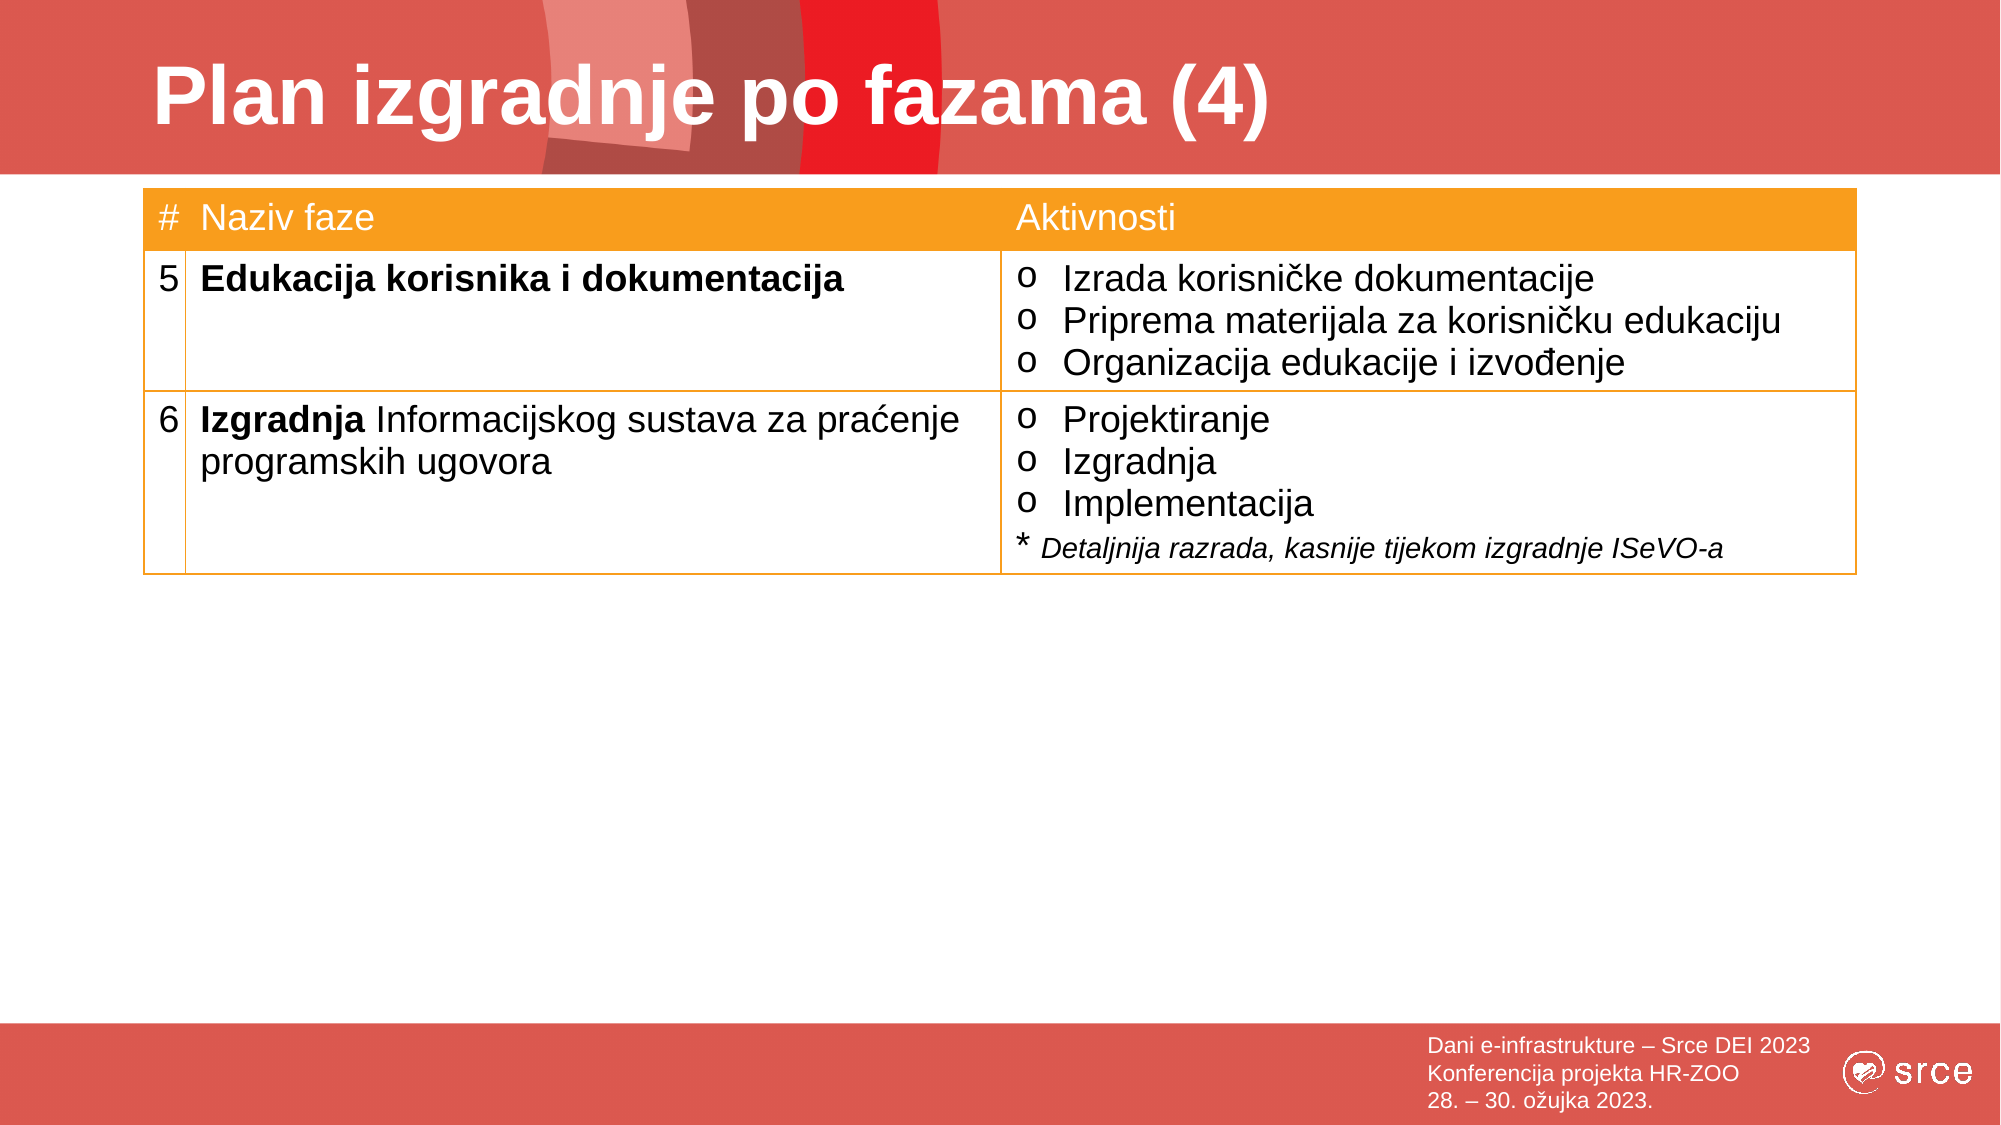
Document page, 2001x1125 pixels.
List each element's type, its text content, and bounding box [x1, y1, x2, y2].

table_header Naziv faze [186, 190, 1000, 249]
table_cell Edukacija korisnika i dokumentacija [186, 251, 1000, 390]
table_cell 5 [145, 251, 185, 390]
table_cell Izgradnja Informacijskog sustava za praćenje programskih ugovora [186, 392, 1000, 573]
picture [0, 0, 2001, 1125]
table_header Aktivnosti [1002, 190, 1855, 249]
table_cell Izrada korisničke dokumentacije Priprema materijala za korisničku edukaciju Organizacija edukacije i izvođenje [1002, 251, 1855, 390]
table_cell Projektiranje Izgradnja Implementacija * Detaljnija razrada, kasnije tijekom izgradnje ISeVO-a [1002, 392, 1855, 573]
table_cell 6 [145, 392, 185, 573]
table_header # [145, 190, 185, 249]
title Plan izgradnje po fazama (4) [137, 25, 1863, 170]
